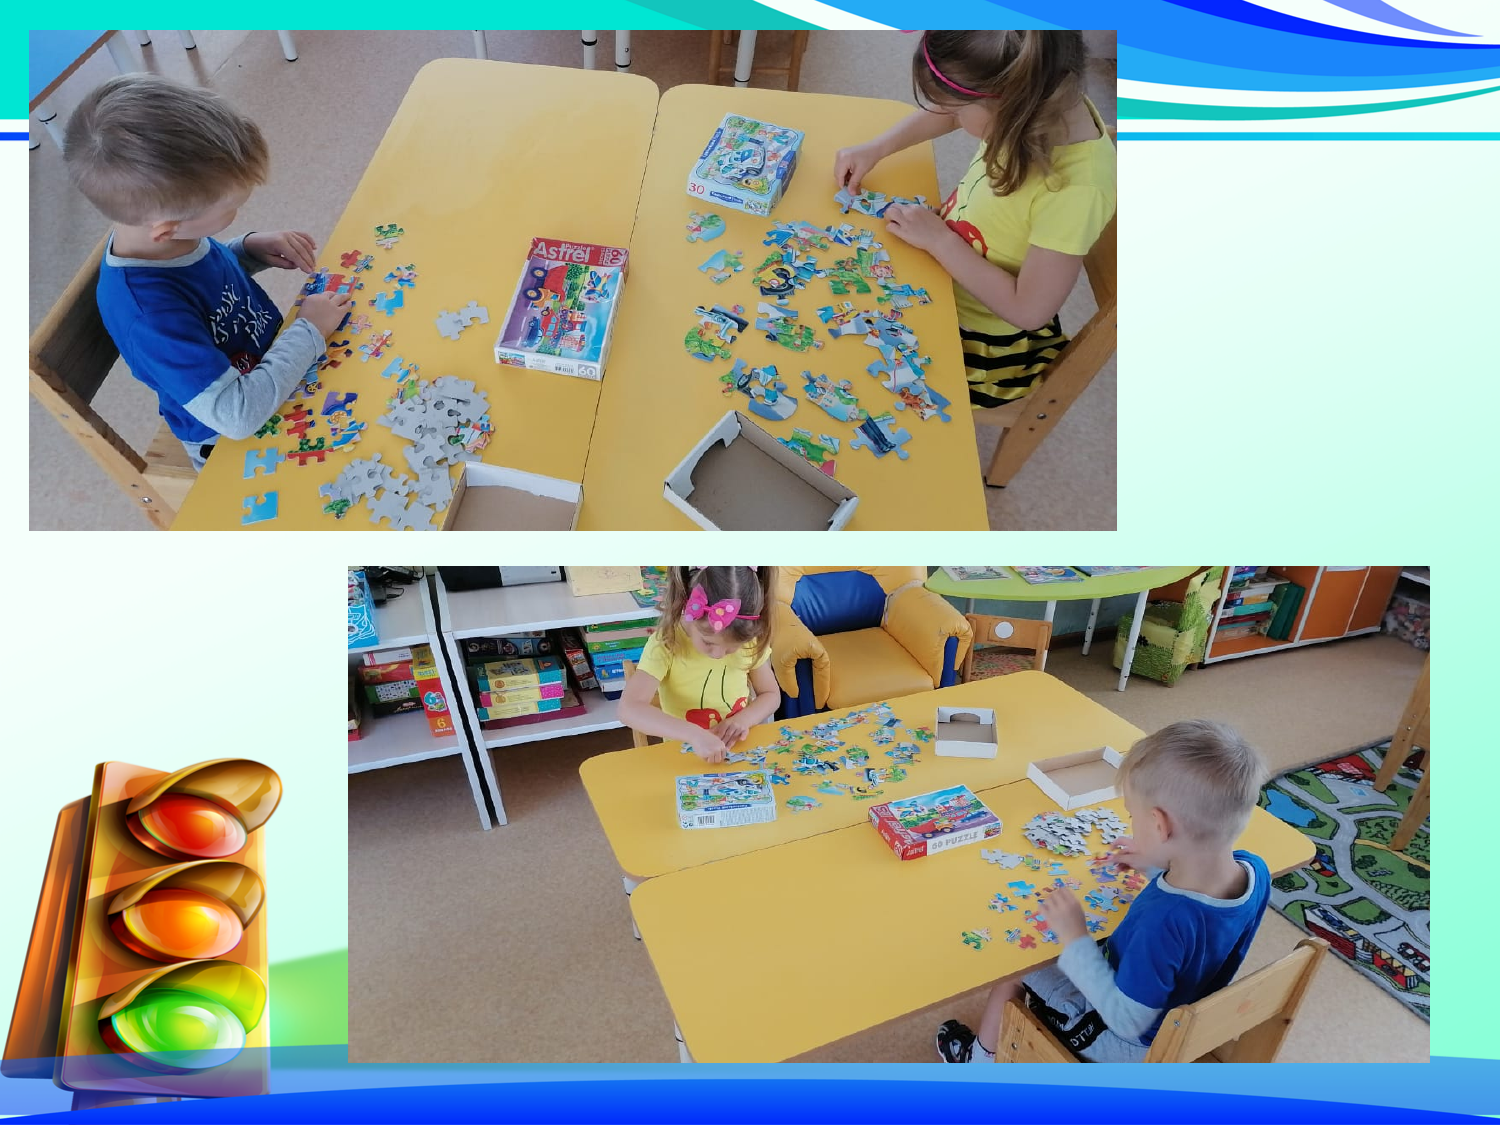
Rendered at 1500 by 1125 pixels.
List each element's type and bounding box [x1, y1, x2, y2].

list [29, 30, 1117, 531]
picture [0, 0, 1500, 1125]
